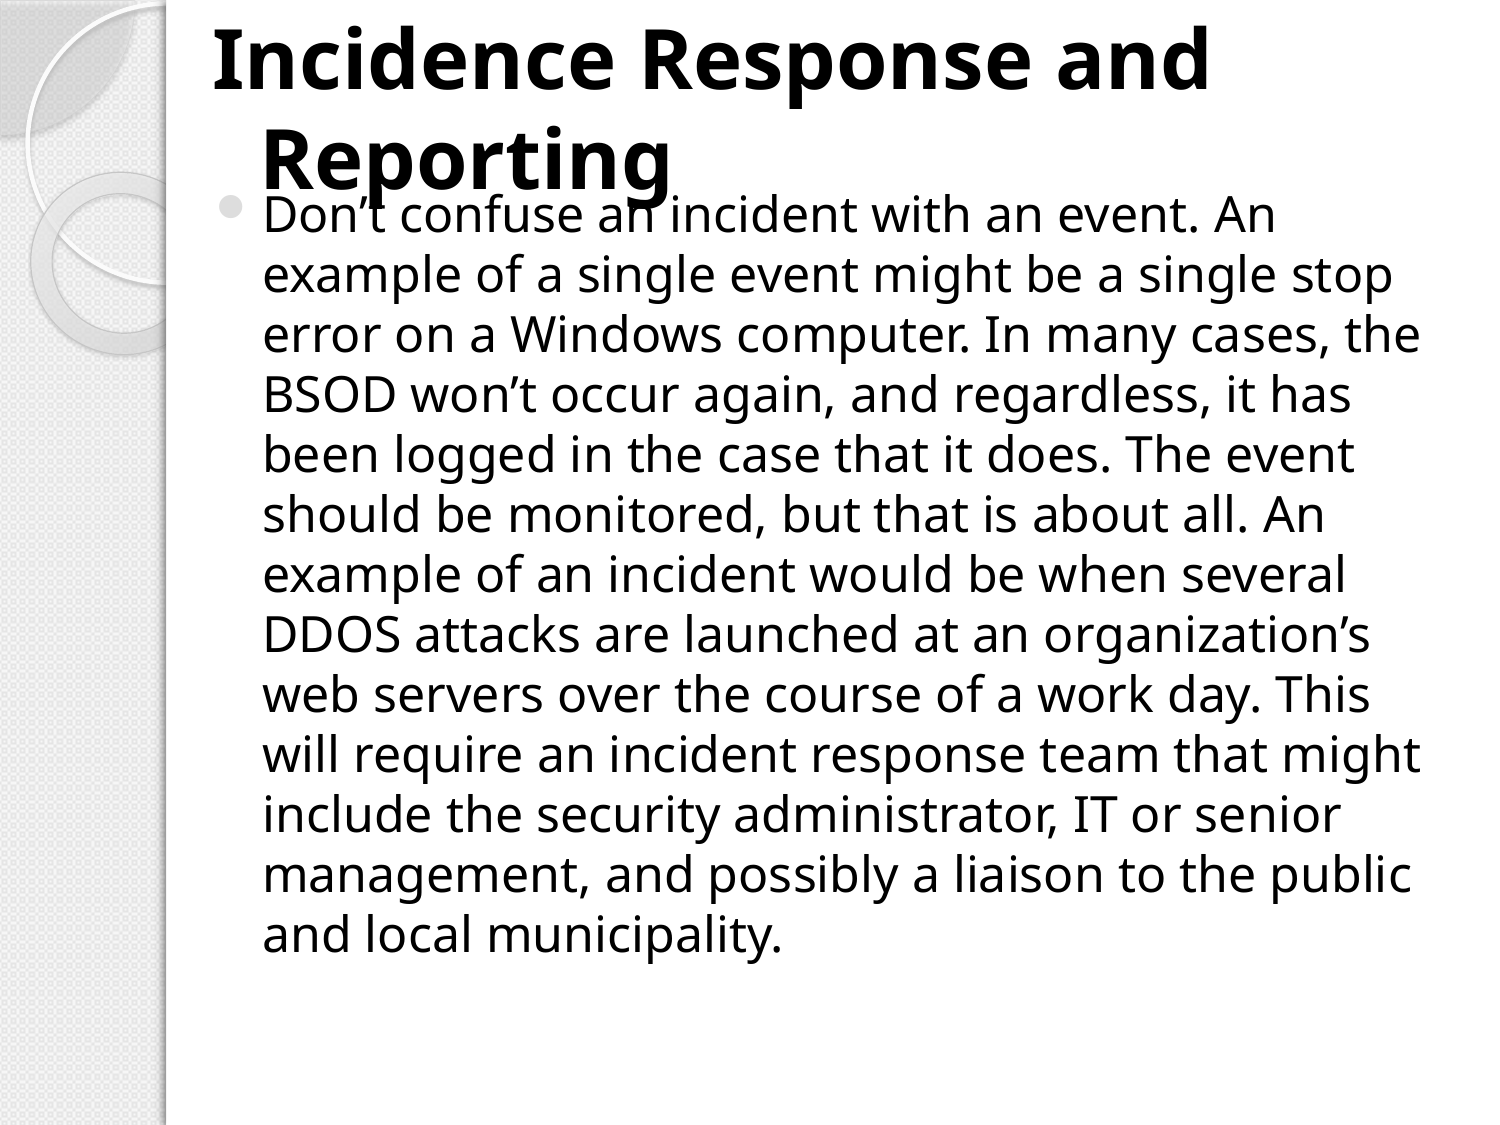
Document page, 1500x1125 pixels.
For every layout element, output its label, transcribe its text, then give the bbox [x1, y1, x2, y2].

list Don’t confuse an incident with an event. An example of a single event might be a single stop error on a Windows computer. In many cases, the BSOD won’t occur again, and regardless, it has been logged in the case that it does. The event should be monitored, but that is about all. An example of an incident would be when several DDOS attacks are launched at an organization’s web servers over the course of a work day. This will require an incident response team that might include the security administrator, IT or senior management, and possibly a liaison to the public and local municipality. [187, 174, 1466, 1088]
title Incidence Response and Reporting [184, 37, 1463, 175]
